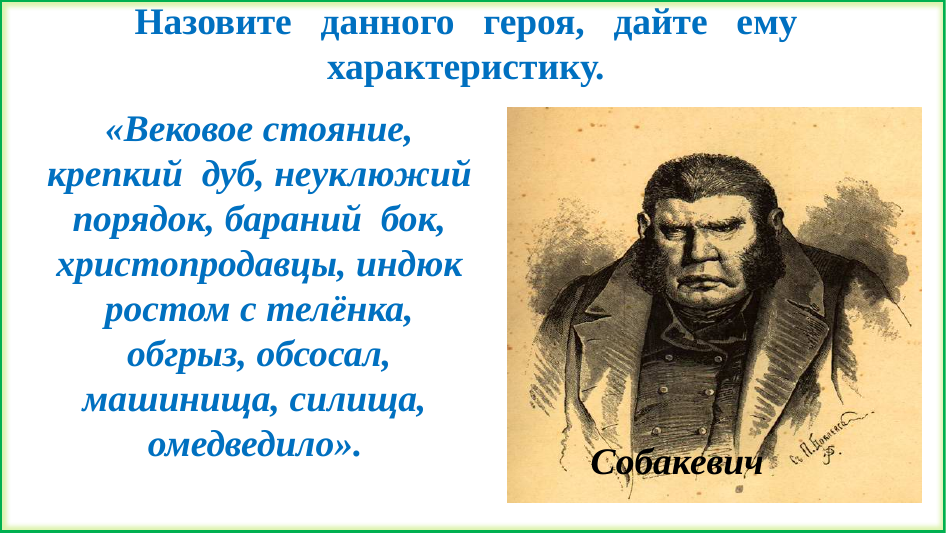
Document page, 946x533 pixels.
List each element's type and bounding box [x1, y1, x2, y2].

picture [507, 107, 922, 503]
text_box [0, 0, 946, 533]
